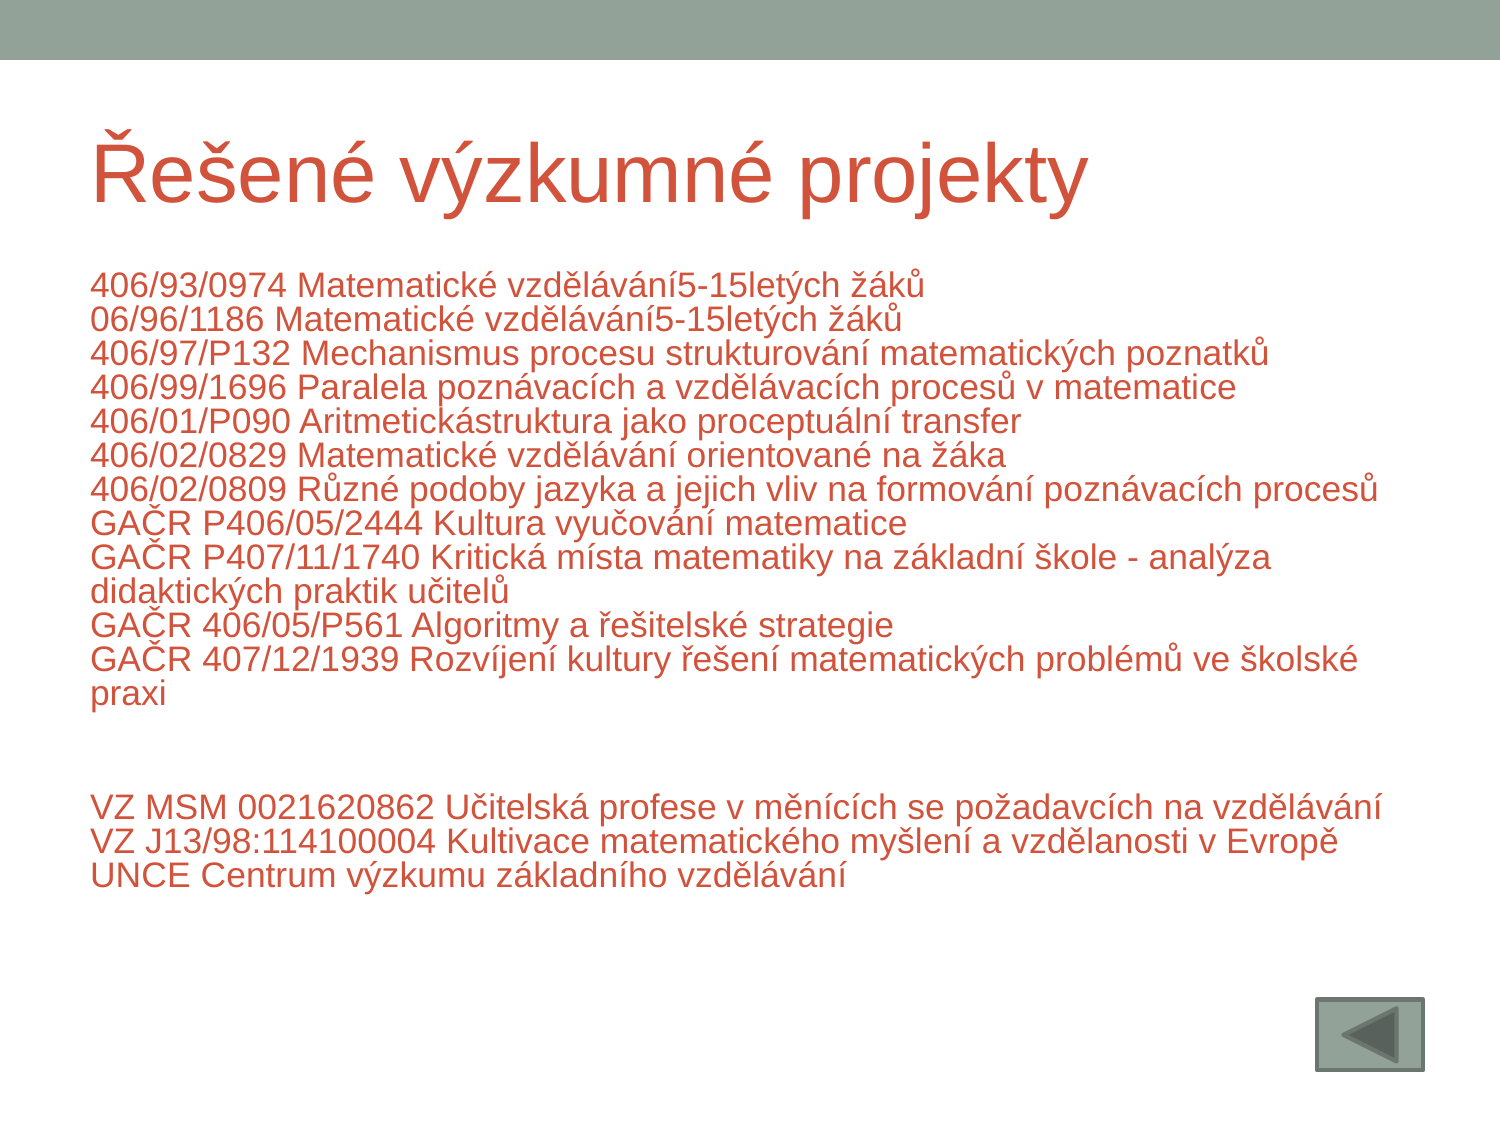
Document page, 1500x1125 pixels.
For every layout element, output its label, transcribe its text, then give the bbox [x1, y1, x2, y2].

list 406/93/0974 Matematické vzdělávání5-15letých žáků 06/96/1186 Matematické vzdělávání5-15letých žáků 406/97/P132 Mechanismus procesu strukturování matematických poznatků 406/99/1696 Paralela poznávacích a vzdělávacích procesů v matematice 406/01/P090 Aritmetickástruktura jako proceptuální transfer 406/02/0829 Matematické vzdělávání orientované na žáka 406/02/0809 Různé podoby jazyka a jejich vliv na formování poznávacích procesů GAČR P406/05/2444 Kultura vyučování matematice GAČR P407/11/1740 Kritická místa matematiky na základní škole - analýza didaktických praktik učitelů GAČR 406/05/P561 Algoritmy a řešitelské strategie GAČR 407/12/1939 Rozvíjení kultury řešení matematických problémů ve školské praxi VZ MSM 0021620862 Učitelská profese v měnících se požadavcích na vzdělávání VZ J13/98:114100004 Kultivace matematického myšlení a vzdělanosti v Evropě UNCE Centrum výzkumu základního vzdělávání [75, 262, 1425, 1063]
title Řešené výzkumné projekty [75, 87, 1425, 250]
text_box [1316, 999, 1424, 1071]
